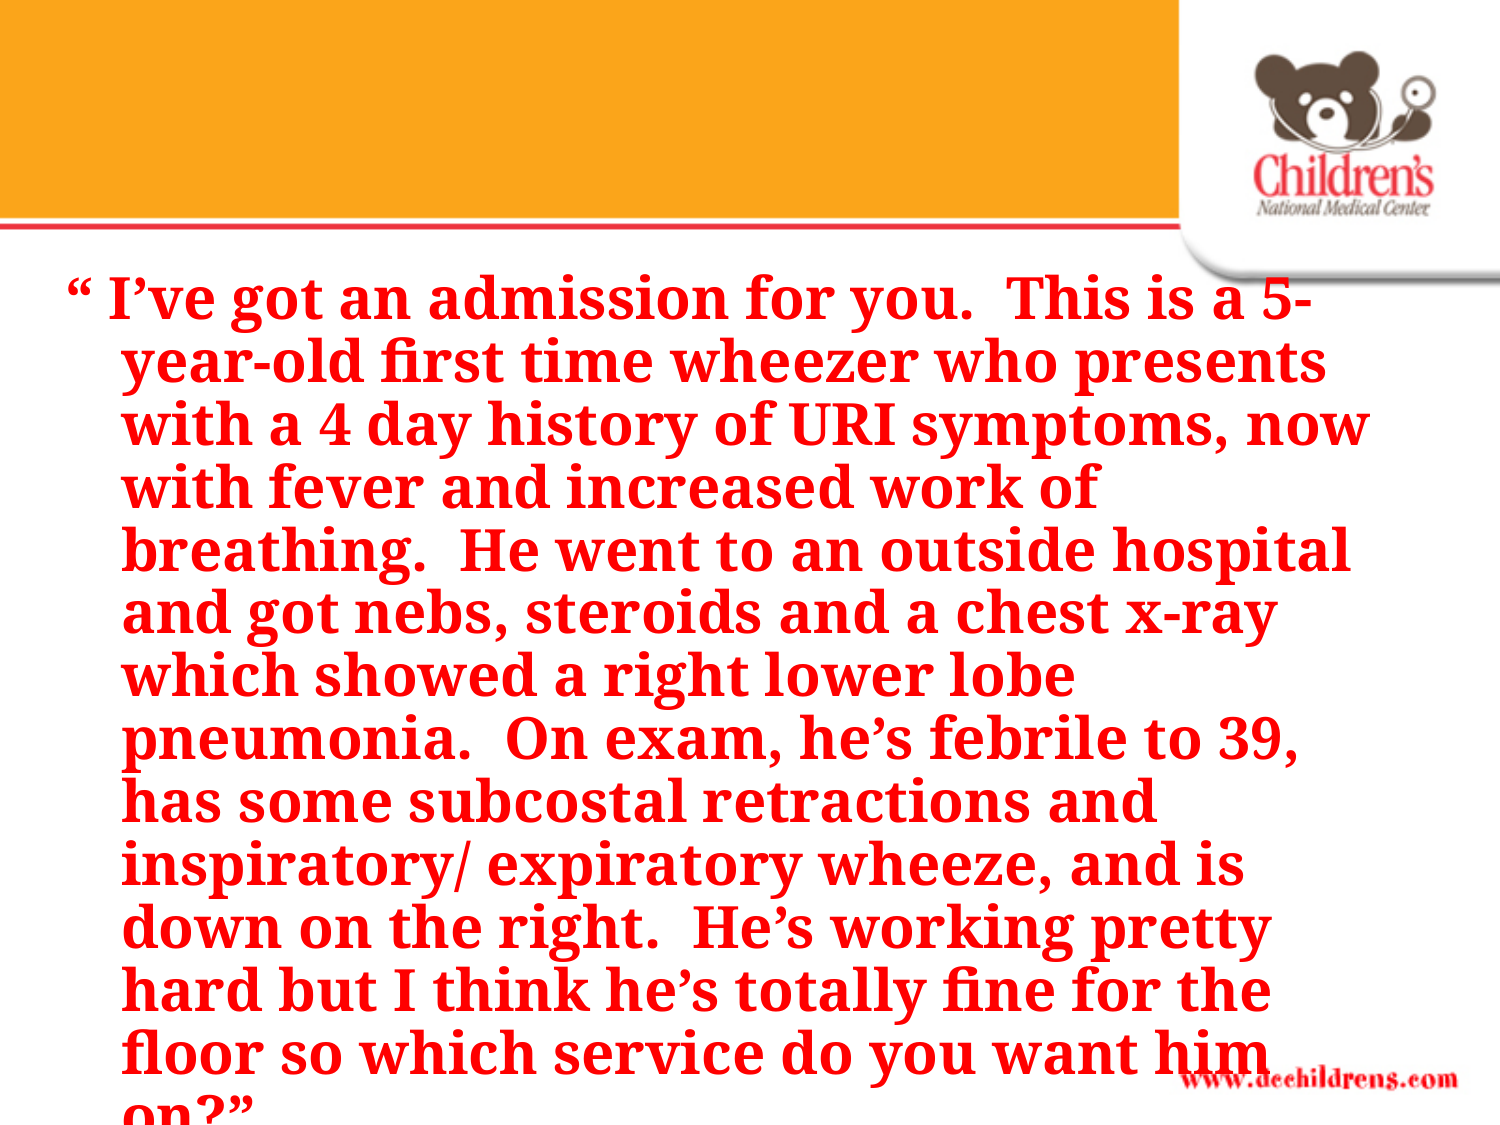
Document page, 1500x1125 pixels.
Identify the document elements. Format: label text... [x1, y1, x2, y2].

list “ I’ve got an admission for you. This is a 5-year-old first time wheezer who presents with a 4 day history of URI symptoms, now with fever and increased work of breathing. He went to an outside hospital and got nebs, steroids and a chest x-ray which showed a right lower lobe pneumonia. On exam, he’s febrile to 39, has some subcostal retractions and inspiratory/ expiratory wheeze, and is down on the right. He’s working pretty hard but I think he’s totally fine for the floor so which service do you want him on?” [50, 37, 1400, 1025]
picture [0, 0, 1500, 1125]
